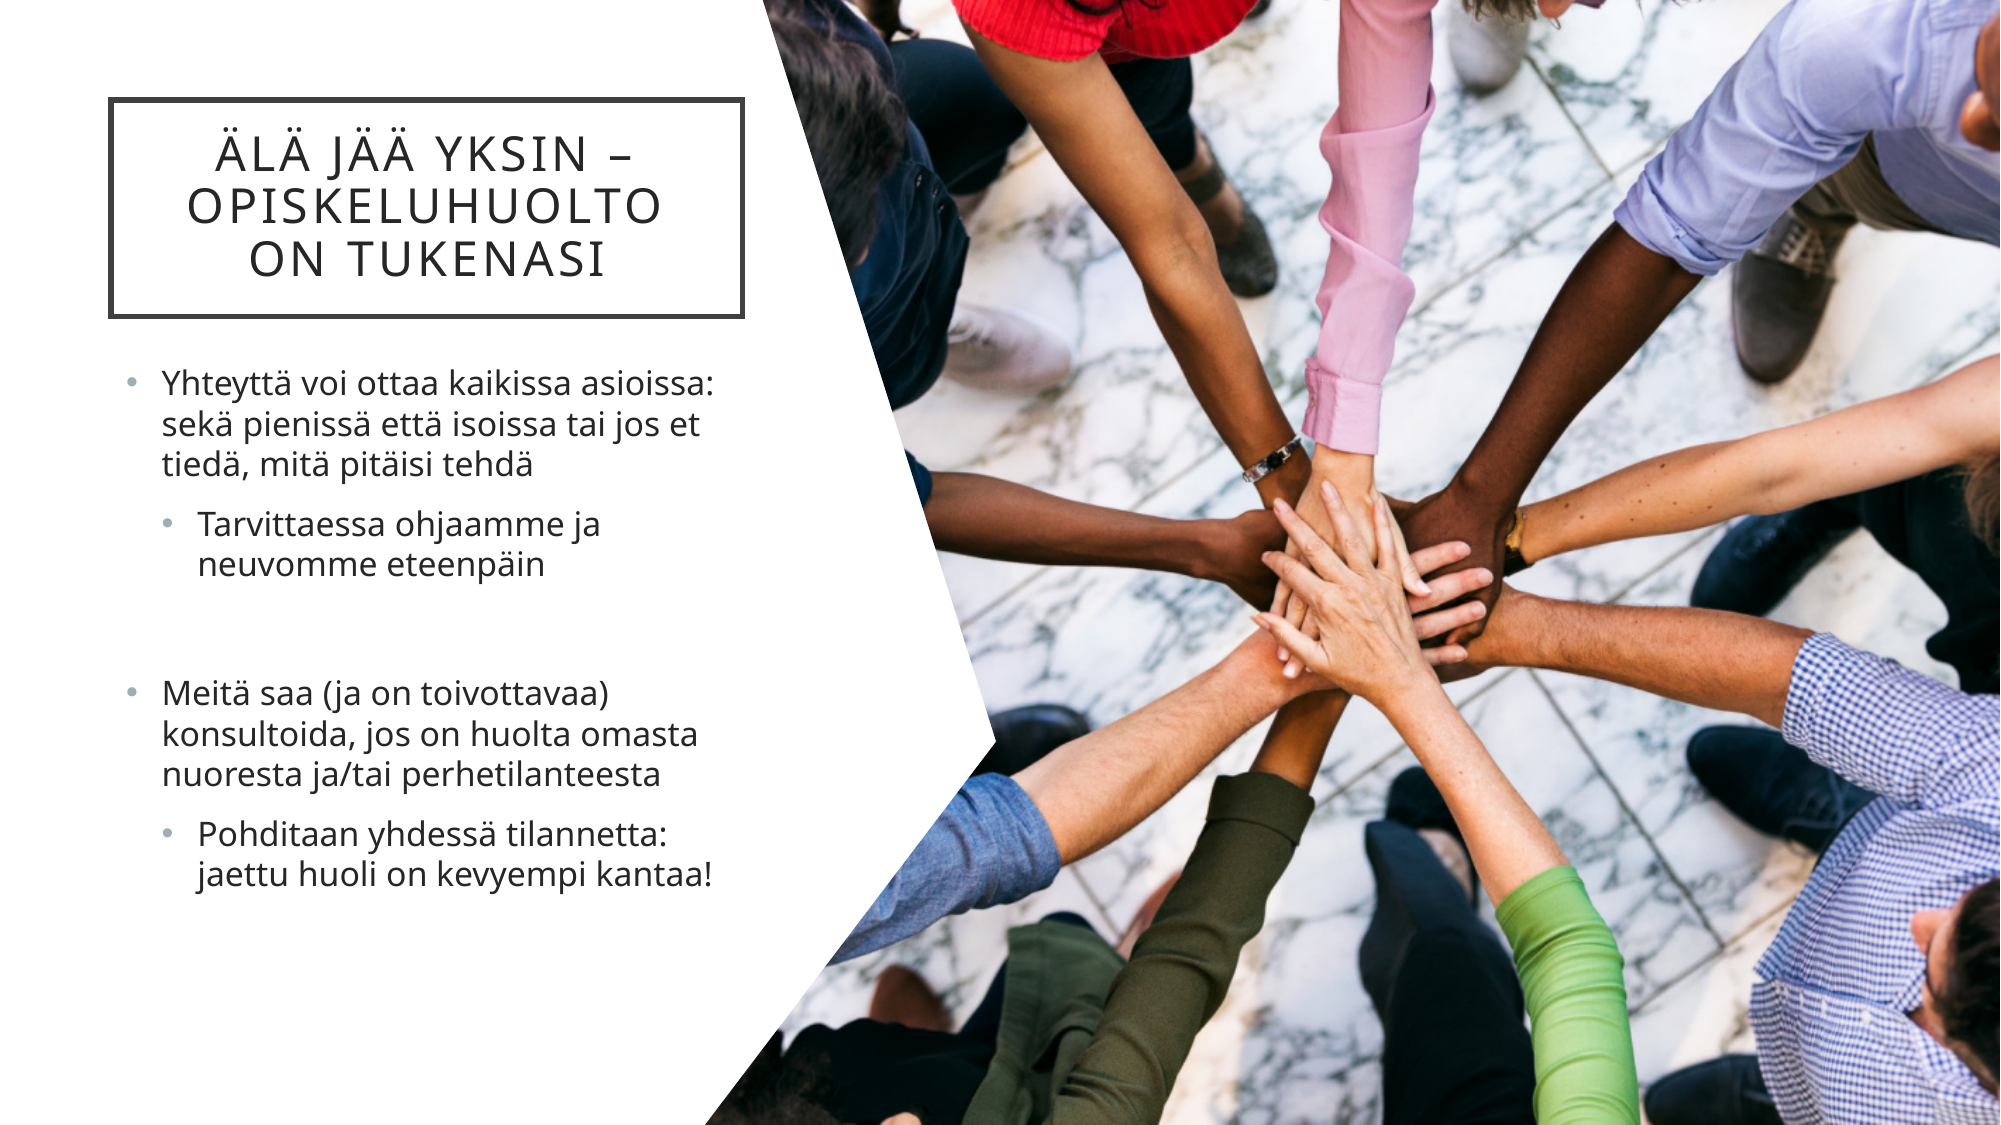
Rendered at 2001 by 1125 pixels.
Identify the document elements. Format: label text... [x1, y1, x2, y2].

picture [700, 0, 2000, 1125]
list Yhteyttä voi ottaa kaikissa asioissa: sekä pienissä että isoissa tai jos et tiedä, mitä pitäisi tehdä Tarvittaessa ohjaamme ja neuvomme eteenpäin Meitä saa (ja on toivottavaa) konsultoida, jos on huolta omasta nuoresta ja/tai perhetilanteesta Pohditaan yhdessä tilannetta: jaettu huoli on kevyempi kantaa! [111, 354, 700, 992]
title Älä jää yksin – opiskeluhuolto on tukenasi [108, 97, 700, 319]
